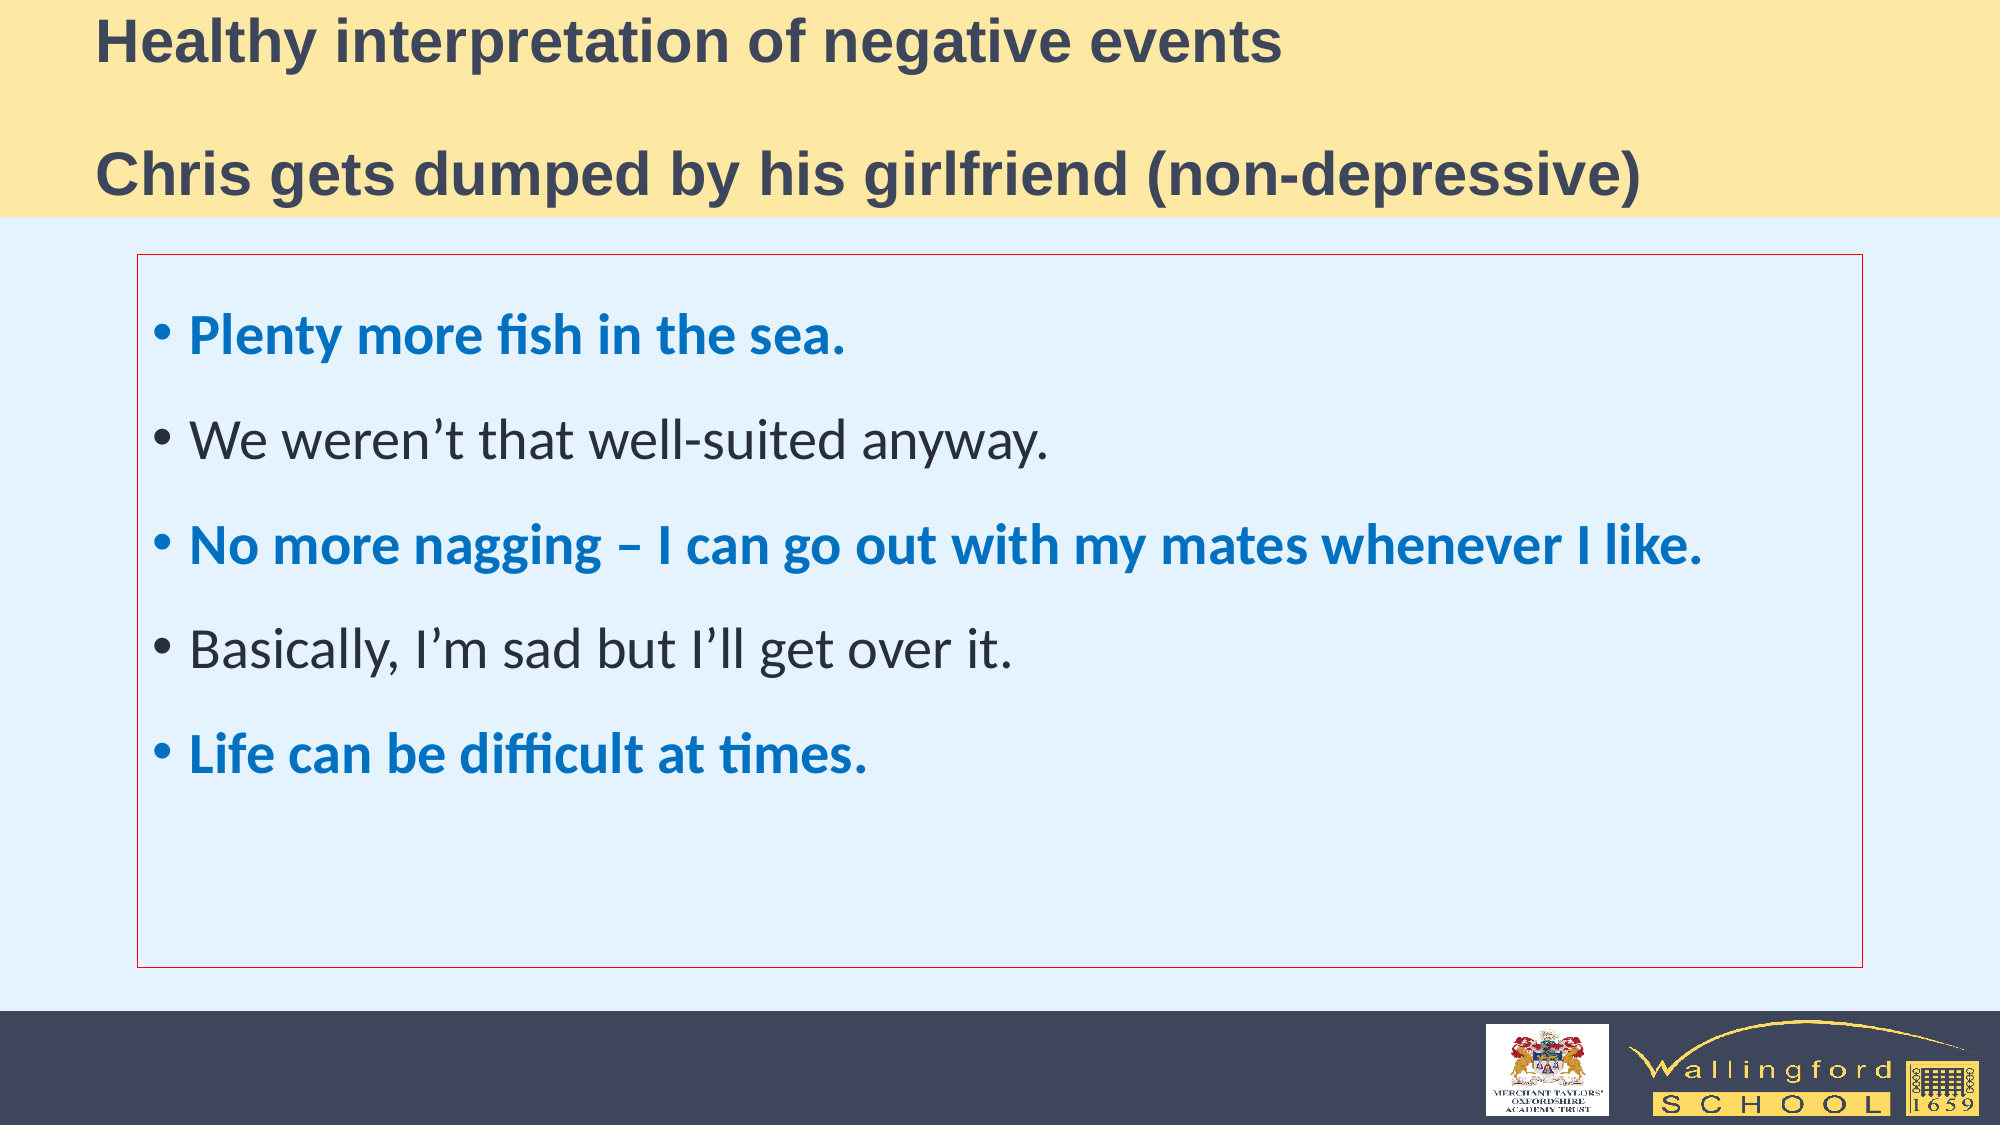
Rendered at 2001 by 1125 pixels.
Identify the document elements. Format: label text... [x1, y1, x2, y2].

picture [1486, 1024, 1609, 1116]
list Plenty more fish in the sea. We weren’t that well-suited anyway. No more nagging – I can go out with my mates whenever I like. Basically, I’m sad but I’ll get over it. Life can be difficult at times. [137, 254, 1863, 968]
title Healthy interpretation of negative events Chris gets dumped by his girlfriend (non-depressive) [0, 0, 2000, 218]
picture [1627, 1020, 1979, 1116]
